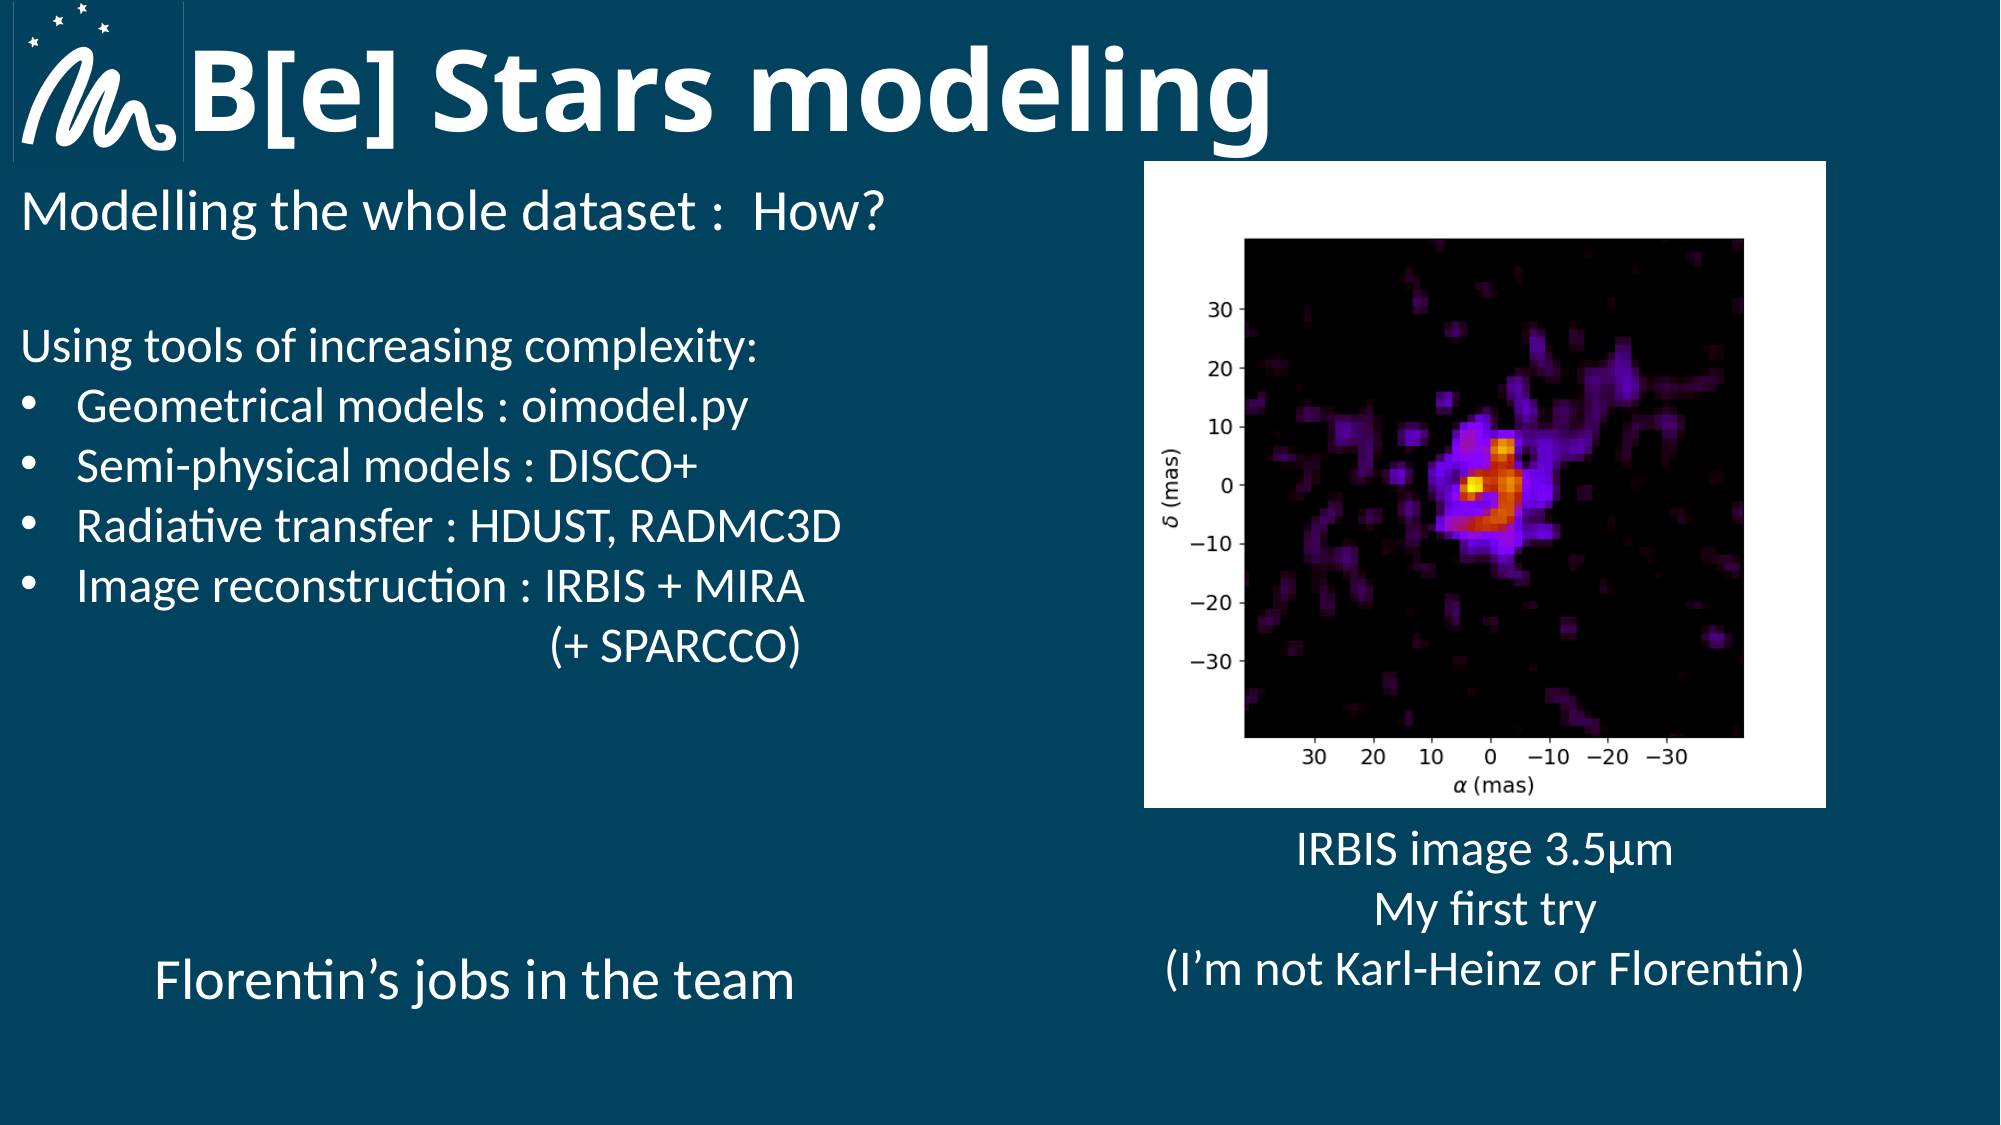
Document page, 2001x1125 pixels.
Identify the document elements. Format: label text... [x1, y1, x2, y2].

text_box B[e] Stars modeling [184, 0, 2000, 164]
picture [79, 5, 85, 12]
picture [22, 47, 176, 150]
text_box IRBIS image 3.5µm My first try (I’m not Karl-Heinz or Florentin) [1108, 807, 1862, 1003]
picture [100, 25, 107, 31]
text_box Modelling the whole dataset : How? Using tools of increasing complexity: Geometrical models : oimodel.py Semi-physical models : DISCO+ Radiative transfer : HDUST, RADMC3D Image reconstruction : IRBIS + MIRA (+ SPARCCO) [5, 164, 903, 680]
picture [1145, 162, 1825, 807]
text_box Florentin’s jobs in the team [98, 933, 853, 1019]
picture [30, 38, 37, 46]
picture [55, 17, 62, 24]
